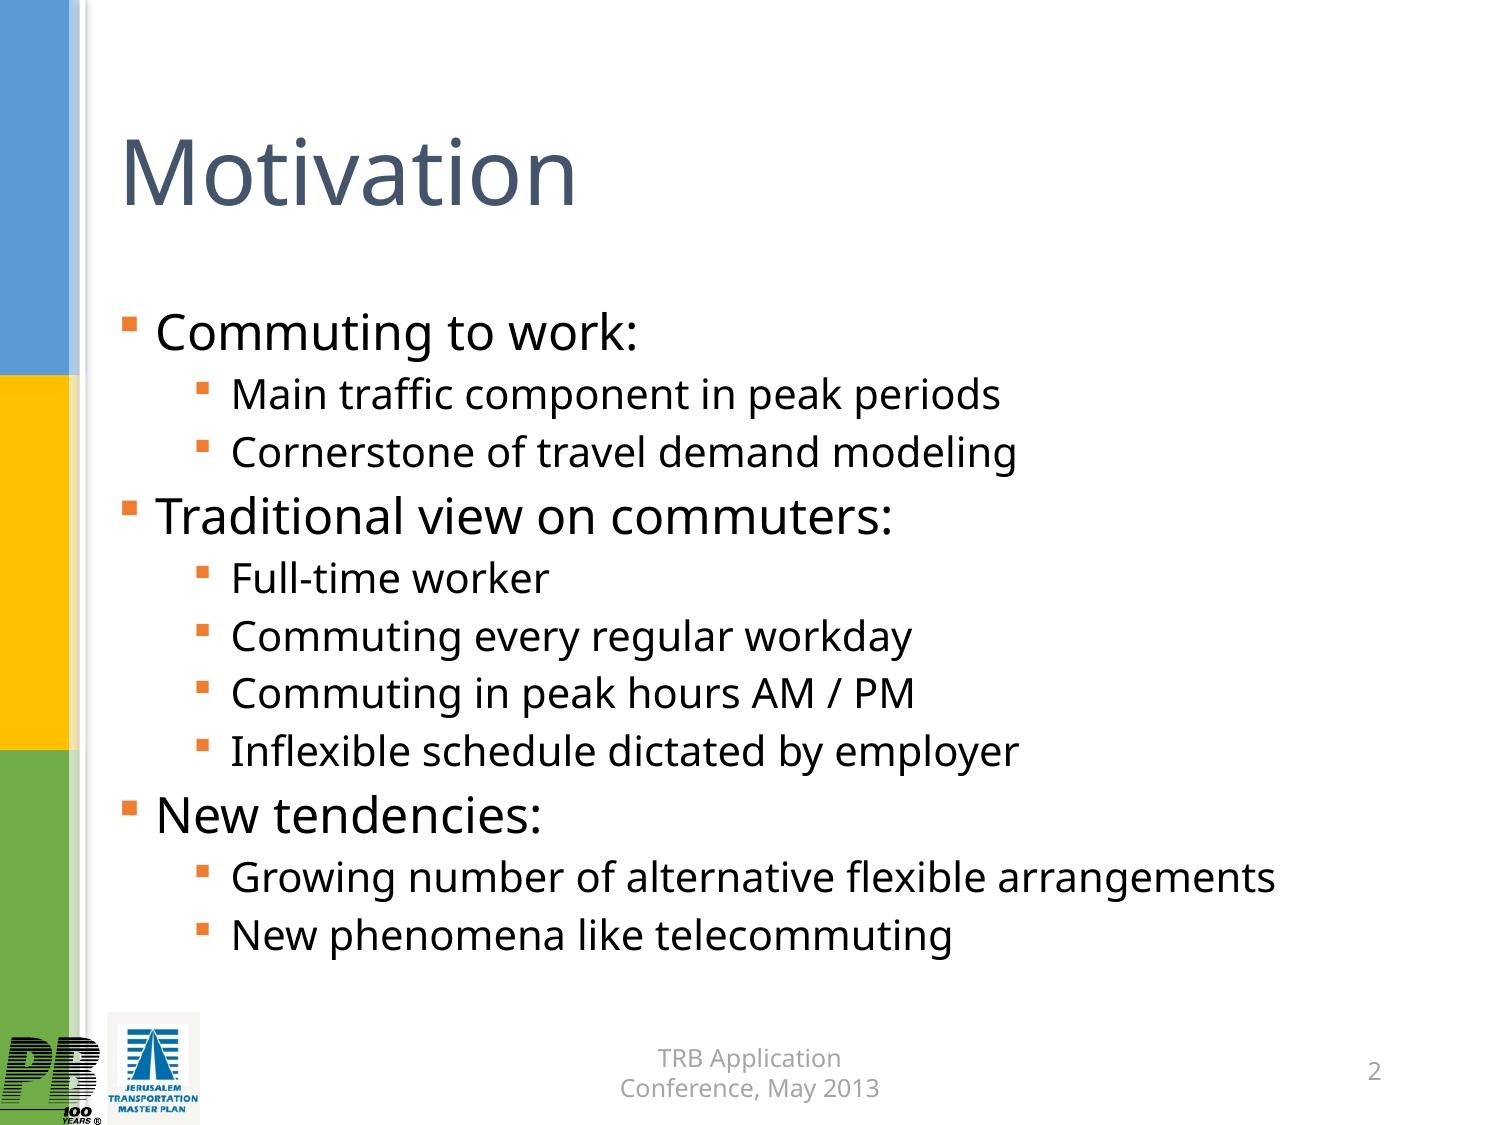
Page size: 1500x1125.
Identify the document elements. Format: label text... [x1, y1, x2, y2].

list Commuting to work: Main traffic component in peak periods Cornerstone of travel demand modeling Traditional view on commuters: Full-time worker Commuting every regular workday Commuting in peak hours AM / PM Inflexible schedule dictated by employer New tendencies: Growing number of alternative flexible arrangements New phenomena like telecommuting [102, 299, 1398, 1014]
title Motivation [102, 59, 1398, 278]
footer TRB Application Conference, May 2013 [571, 1042, 929, 1103]
picture [107, 1014, 200, 1125]
slide_number 2 [993, 1042, 1397, 1103]
